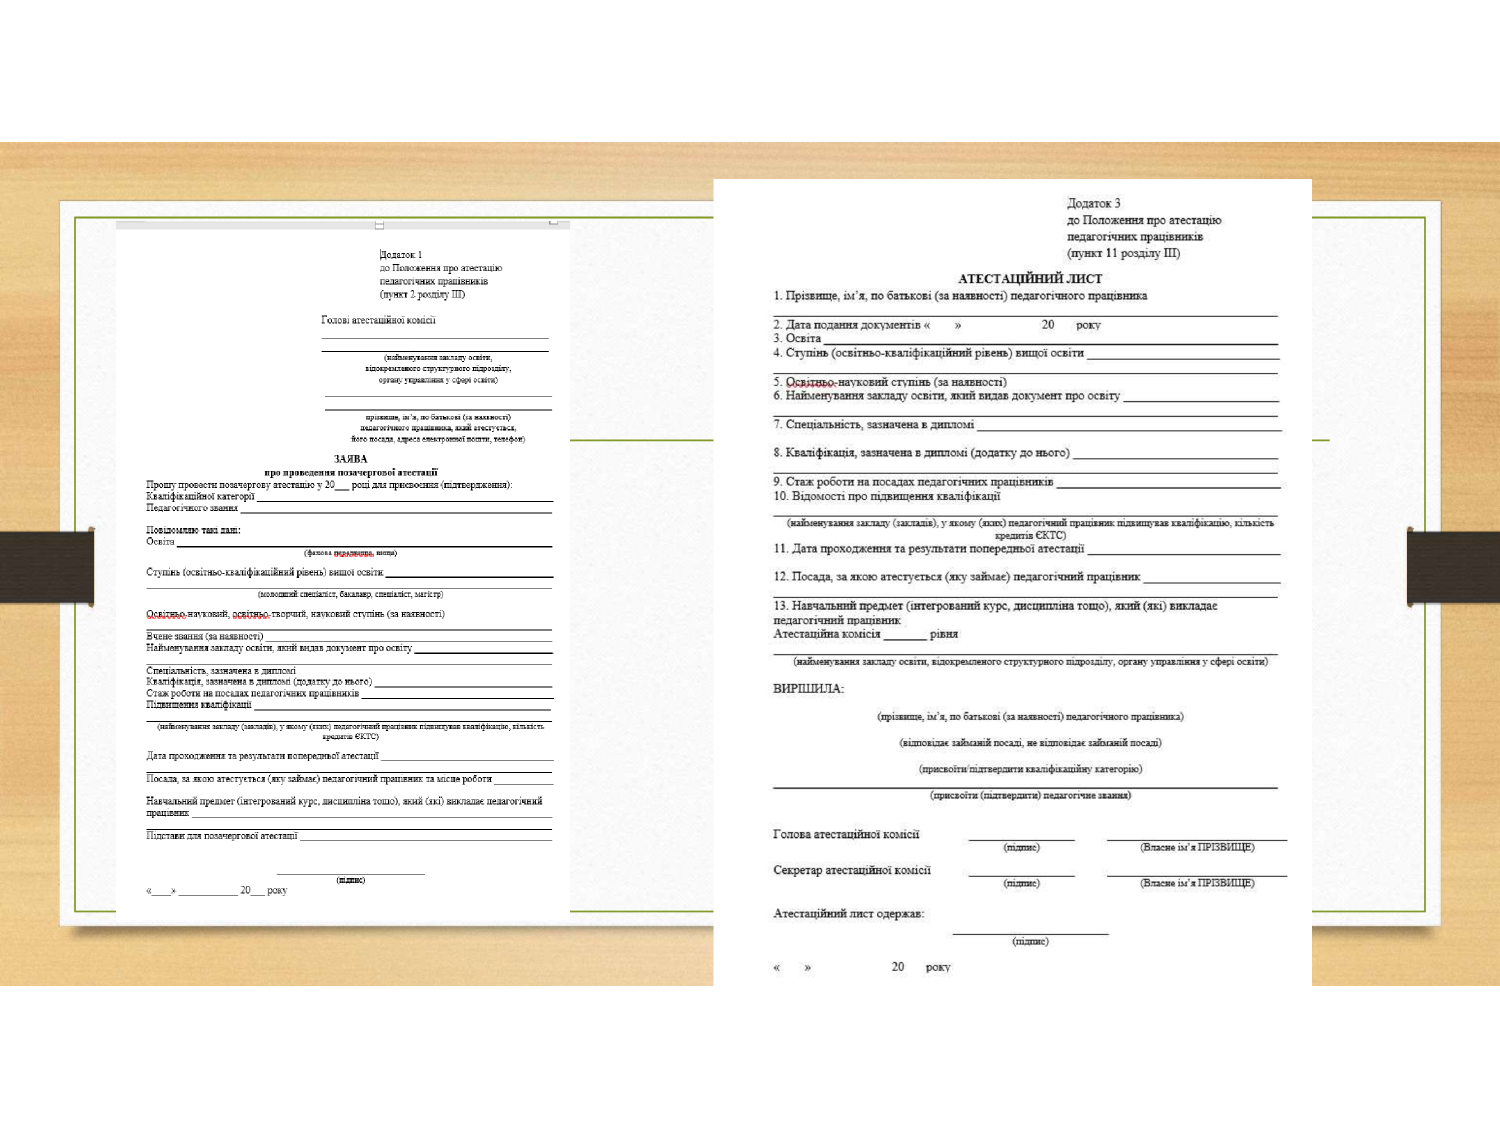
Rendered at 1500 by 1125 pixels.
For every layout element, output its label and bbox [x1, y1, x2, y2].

picture [0, 141, 1500, 987]
